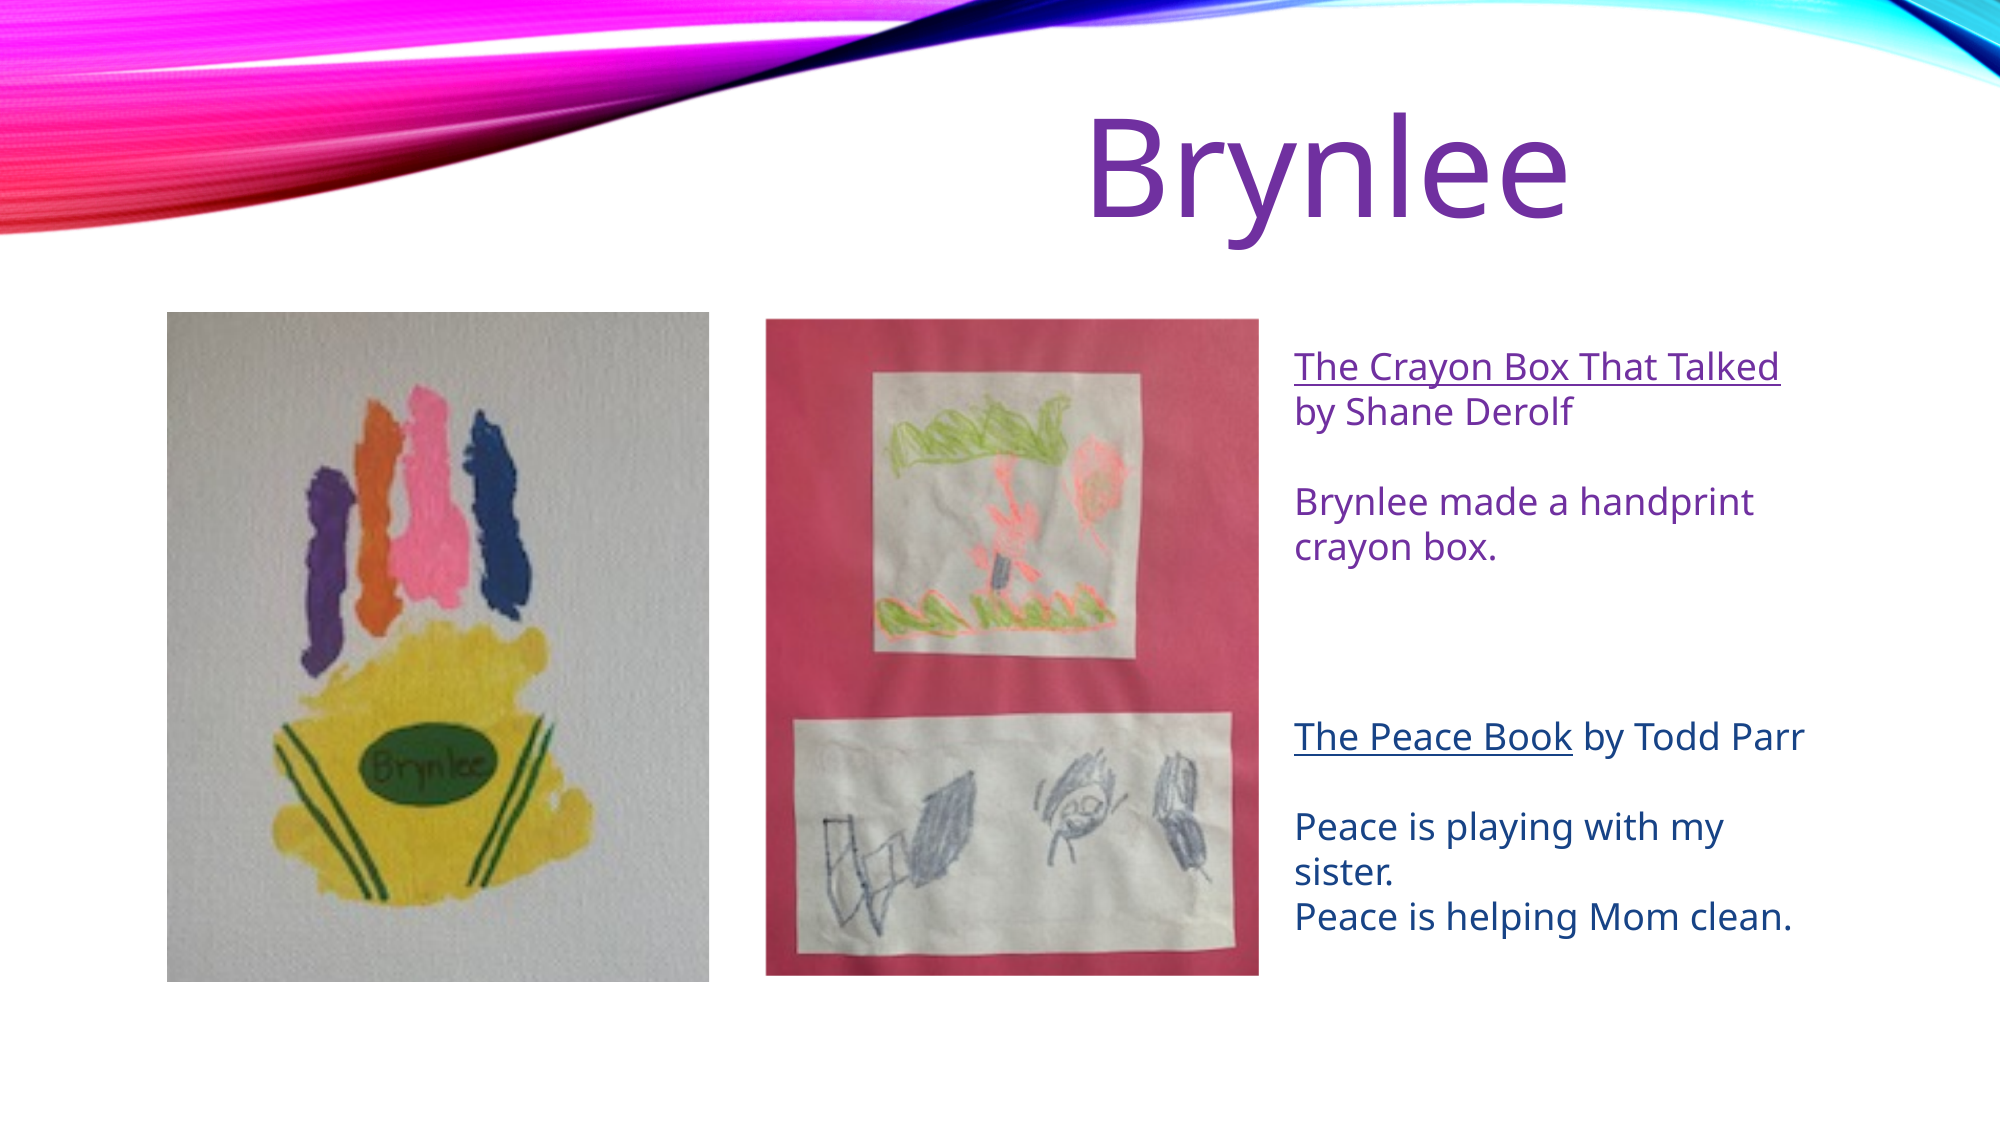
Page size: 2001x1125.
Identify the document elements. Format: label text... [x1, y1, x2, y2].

text_box The Peace Book by Todd Parr Peace is playing with my sister. Peace is helping Mom clean. [1279, 705, 1843, 946]
picture [1910, 0, 2000, 45]
picture [166, 312, 1341, 982]
text_box The Crayon Box That Talked by Shane Derolf Brynlee made a handprint crayon box. [1279, 335, 1843, 576]
text_box Brynlee [1066, 72, 1612, 253]
picture [1890, 0, 2000, 75]
picture [0, 0, 2000, 237]
